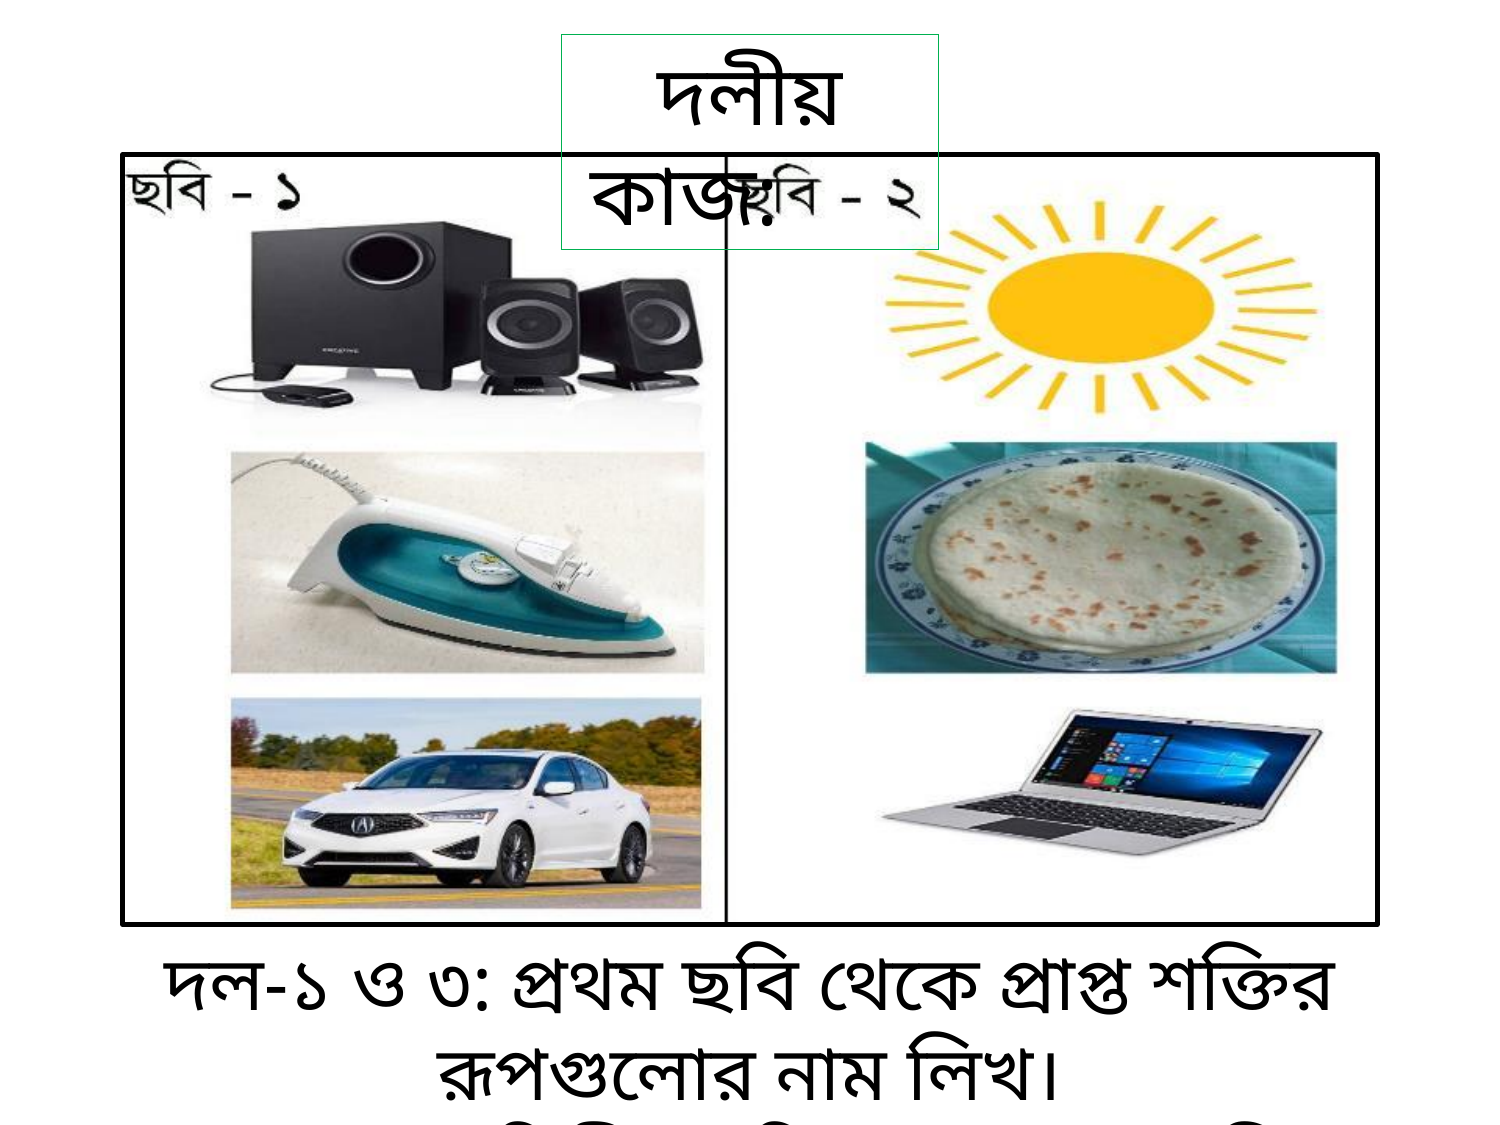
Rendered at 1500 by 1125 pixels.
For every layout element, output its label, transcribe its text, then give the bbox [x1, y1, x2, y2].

text_box দল-১ ও ৩: প্রথম ছবি থেকে প্রাপ্ত শক্তির রূপগুলোর নাম লিখ। দল-২ ও ৪: দ্বিতীয় ছবি থেকে প্রাপ্ত শক্তির রূপগুলোর নাম লিখ। [0, 928, 1500, 1125]
picture [124, 156, 1376, 923]
text_box দলীয় কাজ: [561, 34, 939, 156]
